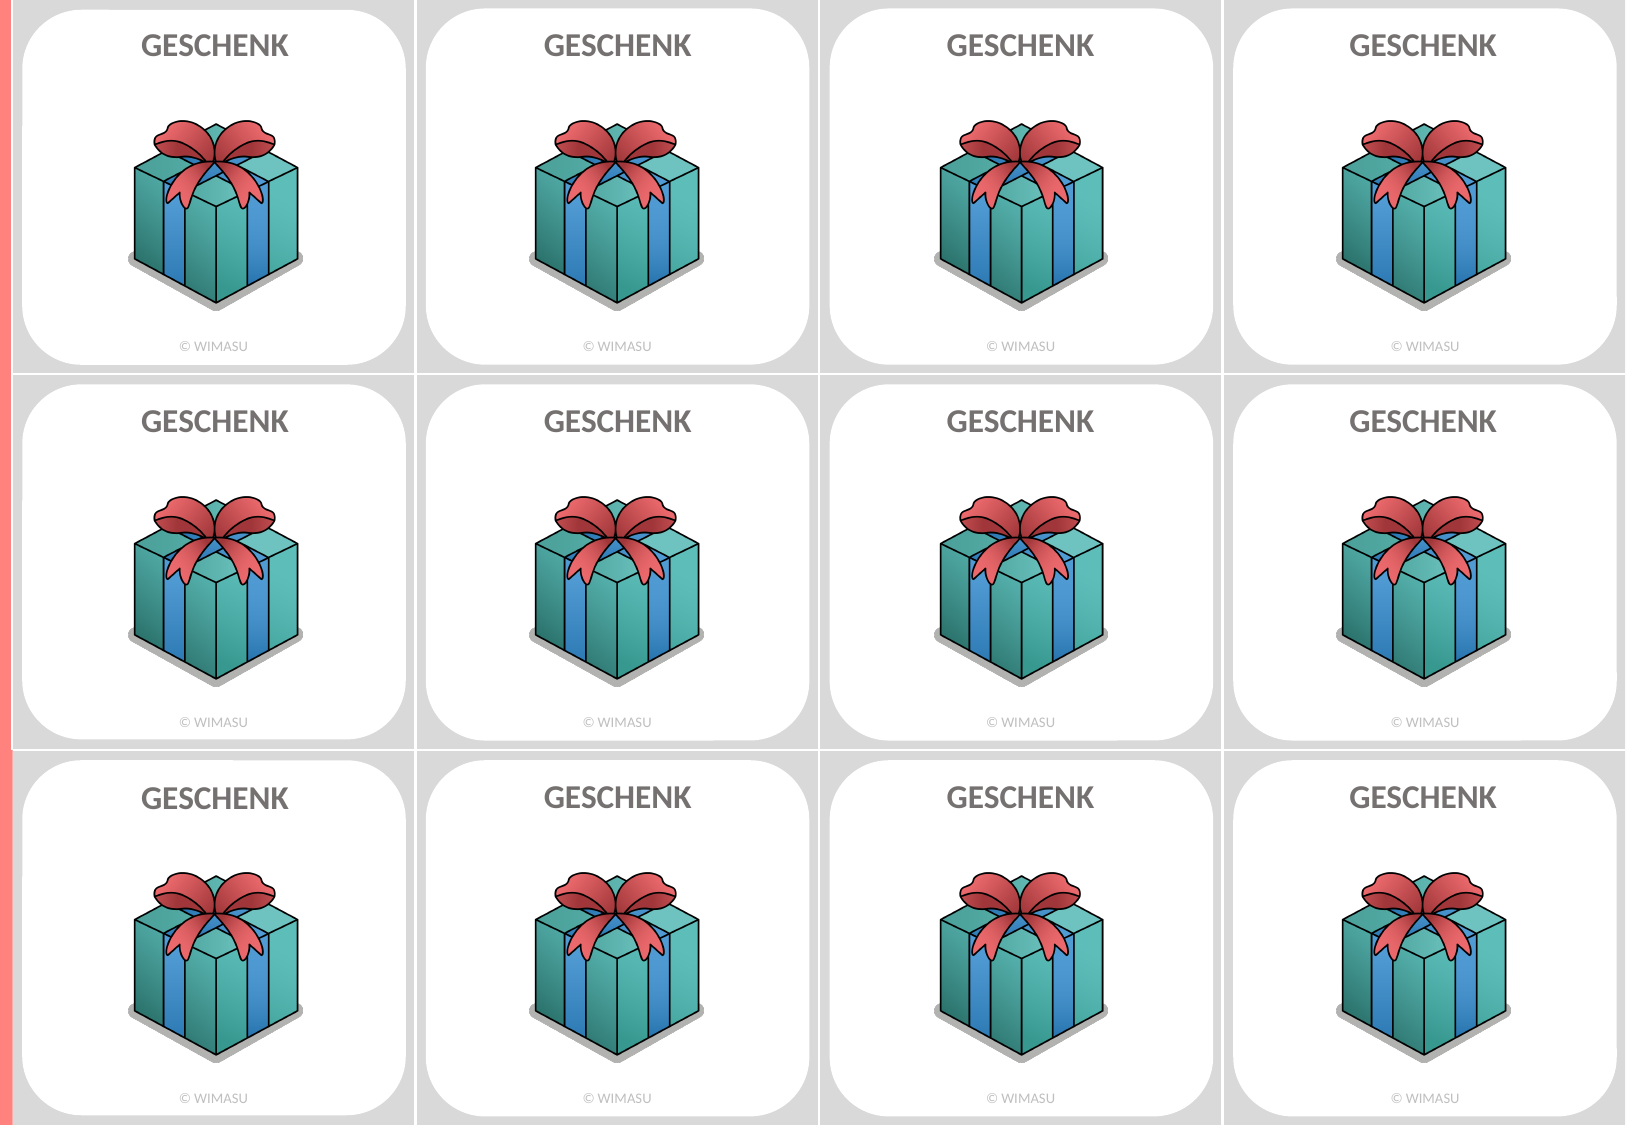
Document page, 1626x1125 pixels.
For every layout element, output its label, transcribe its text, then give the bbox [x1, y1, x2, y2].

picture [934, 496, 1108, 687]
text_box GESCHENK [474, 396, 762, 484]
text_box GESCHENK [1279, 772, 1567, 860]
list GESCHENK [71, 20, 359, 107]
picture [128, 872, 303, 1063]
picture [529, 872, 704, 1063]
picture [128, 496, 303, 687]
picture [529, 120, 704, 311]
picture [934, 872, 1108, 1063]
text_box GESCHENK [1279, 396, 1567, 484]
text_box GESCHENK [877, 396, 1164, 484]
picture [1336, 872, 1511, 1063]
picture [1336, 496, 1511, 687]
list GESCHENK [71, 773, 359, 860]
text_box GESCHENK [877, 20, 1164, 107]
picture [934, 120, 1108, 311]
picture [128, 120, 303, 311]
text_box GESCHENK [474, 772, 762, 860]
text_box GESCHENK [1279, 20, 1567, 107]
picture [529, 496, 704, 687]
text_box GESCHENK [877, 772, 1164, 860]
picture [1336, 120, 1511, 311]
text_box GESCHENK [474, 20, 762, 107]
list GESCHENK [71, 396, 359, 484]
